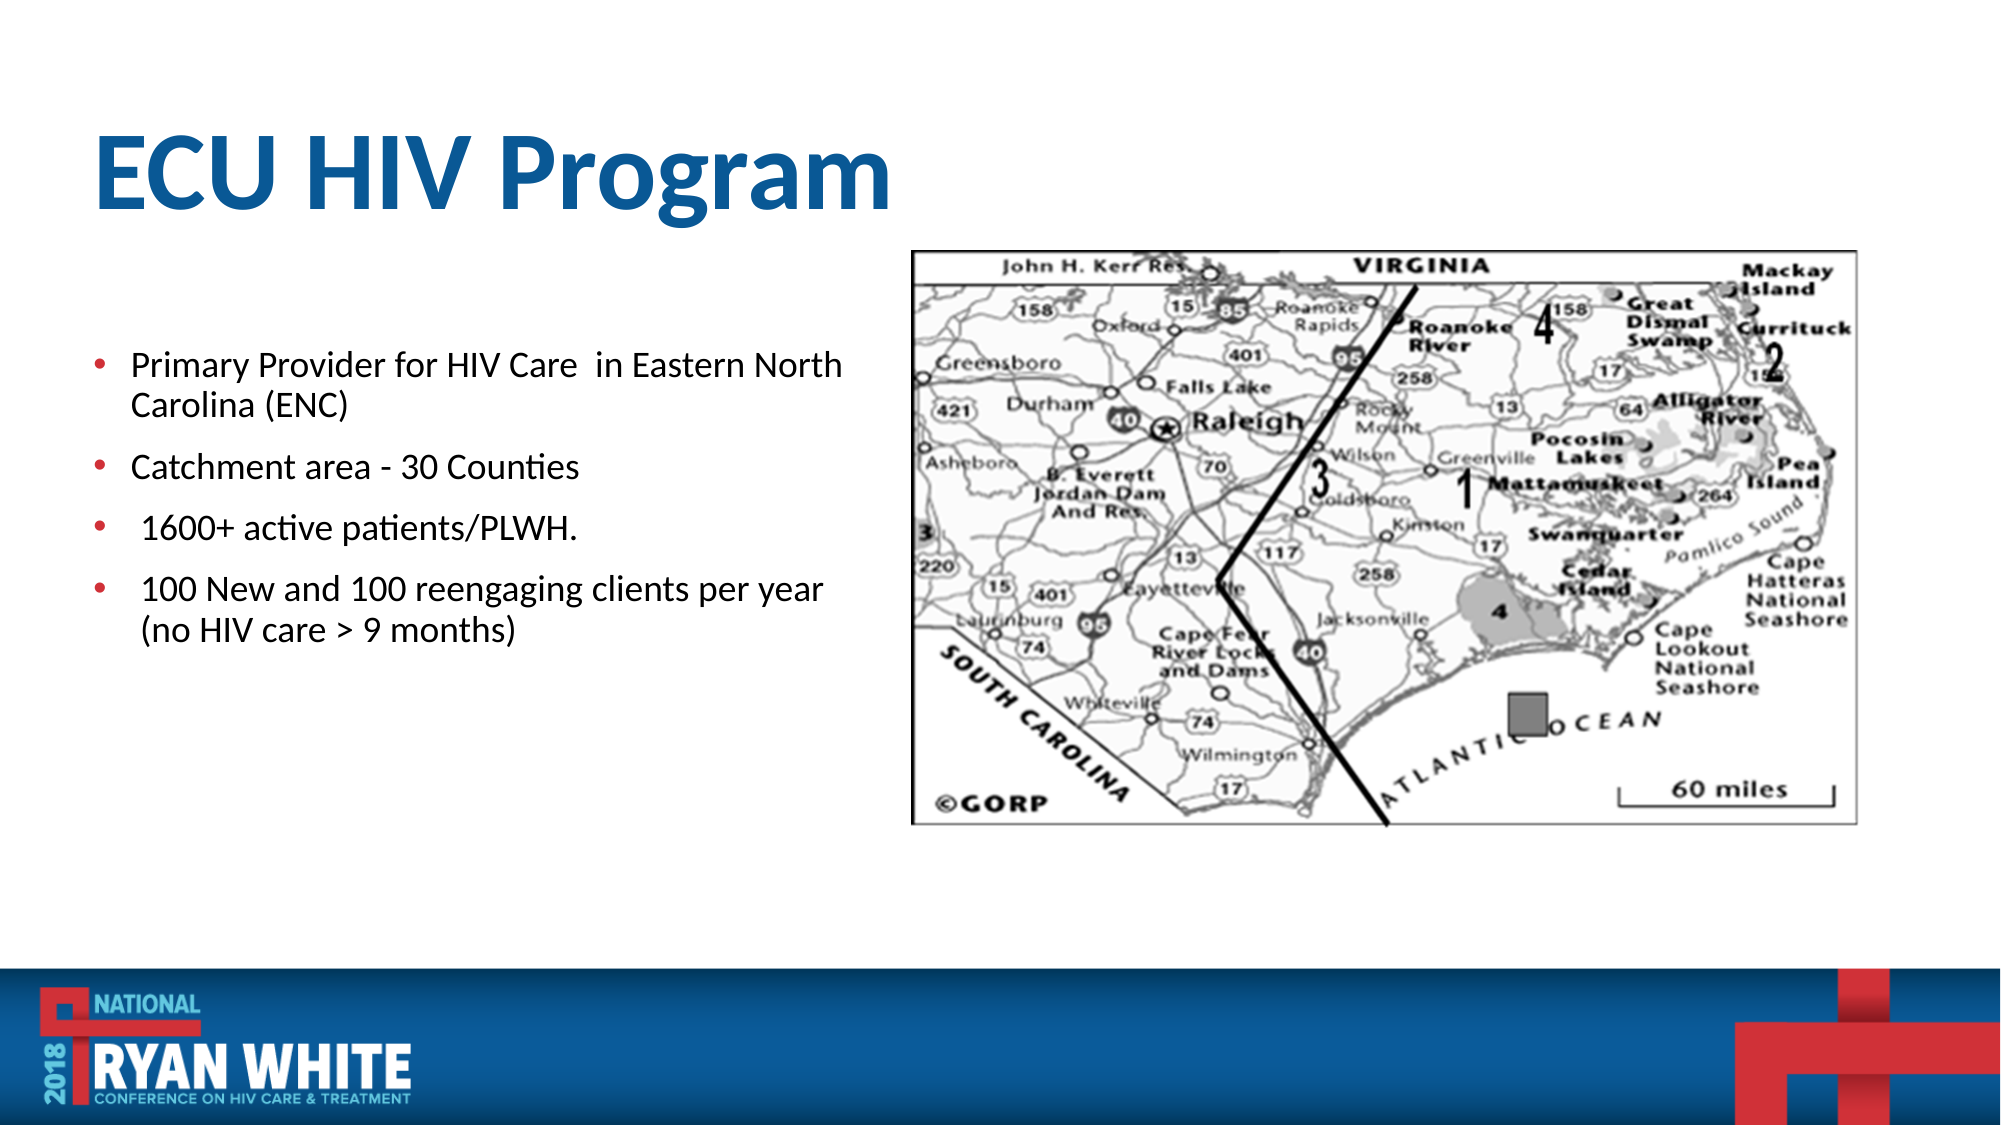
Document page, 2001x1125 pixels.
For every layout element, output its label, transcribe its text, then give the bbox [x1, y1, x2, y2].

title ECU HIV Program [78, 66, 1001, 242]
list Primary Provider for HIV Care in Eastern North Carolina (ENC) Catchment area - 30 Counties 1600+ active patients/PLWH. 100 New and 100 reengaging clients per year (no HIV care > 9 months) [78, 337, 887, 938]
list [911, 250, 1861, 831]
picture [0, 0, 2001, 1125]
